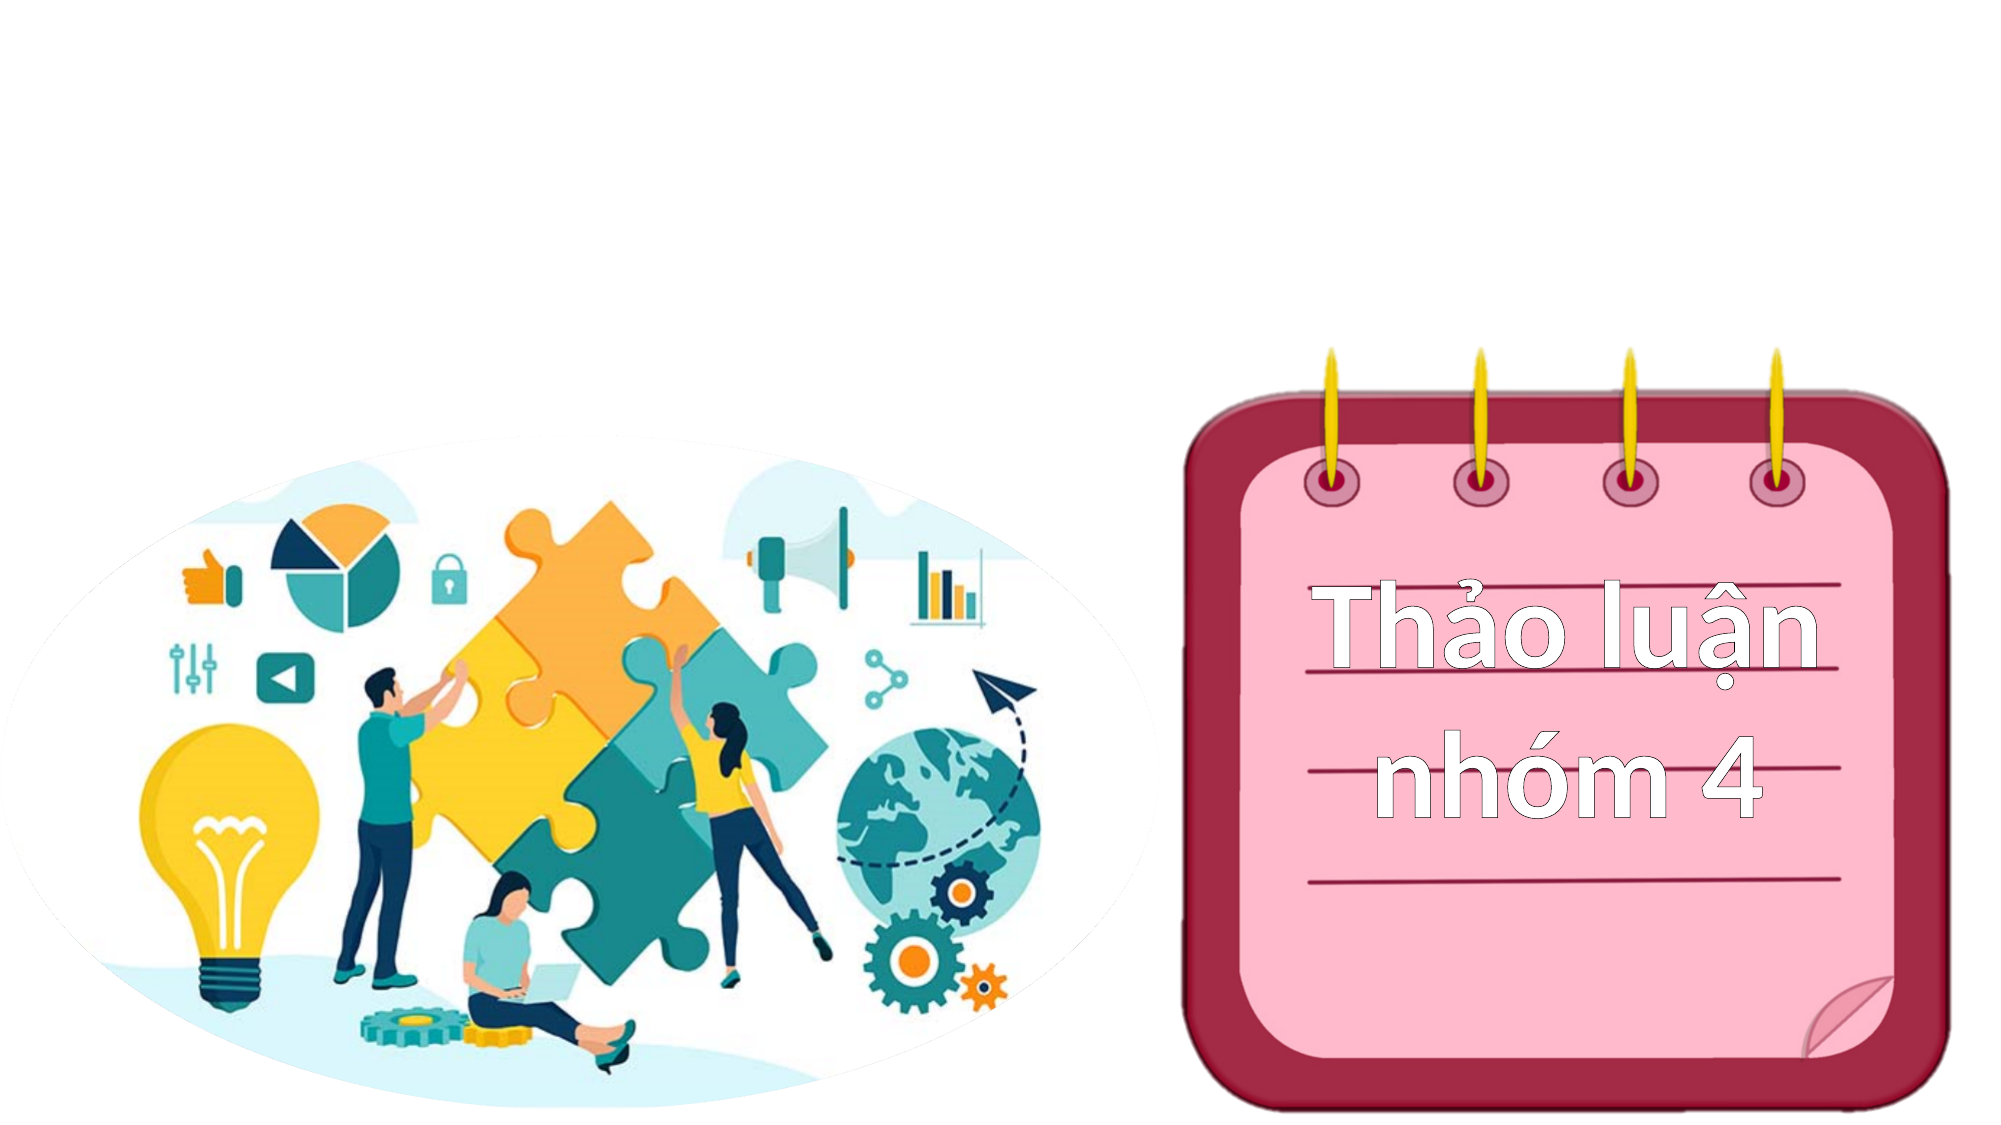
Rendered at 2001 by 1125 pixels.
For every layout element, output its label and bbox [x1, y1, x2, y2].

picture [0, 346, 1977, 1125]
